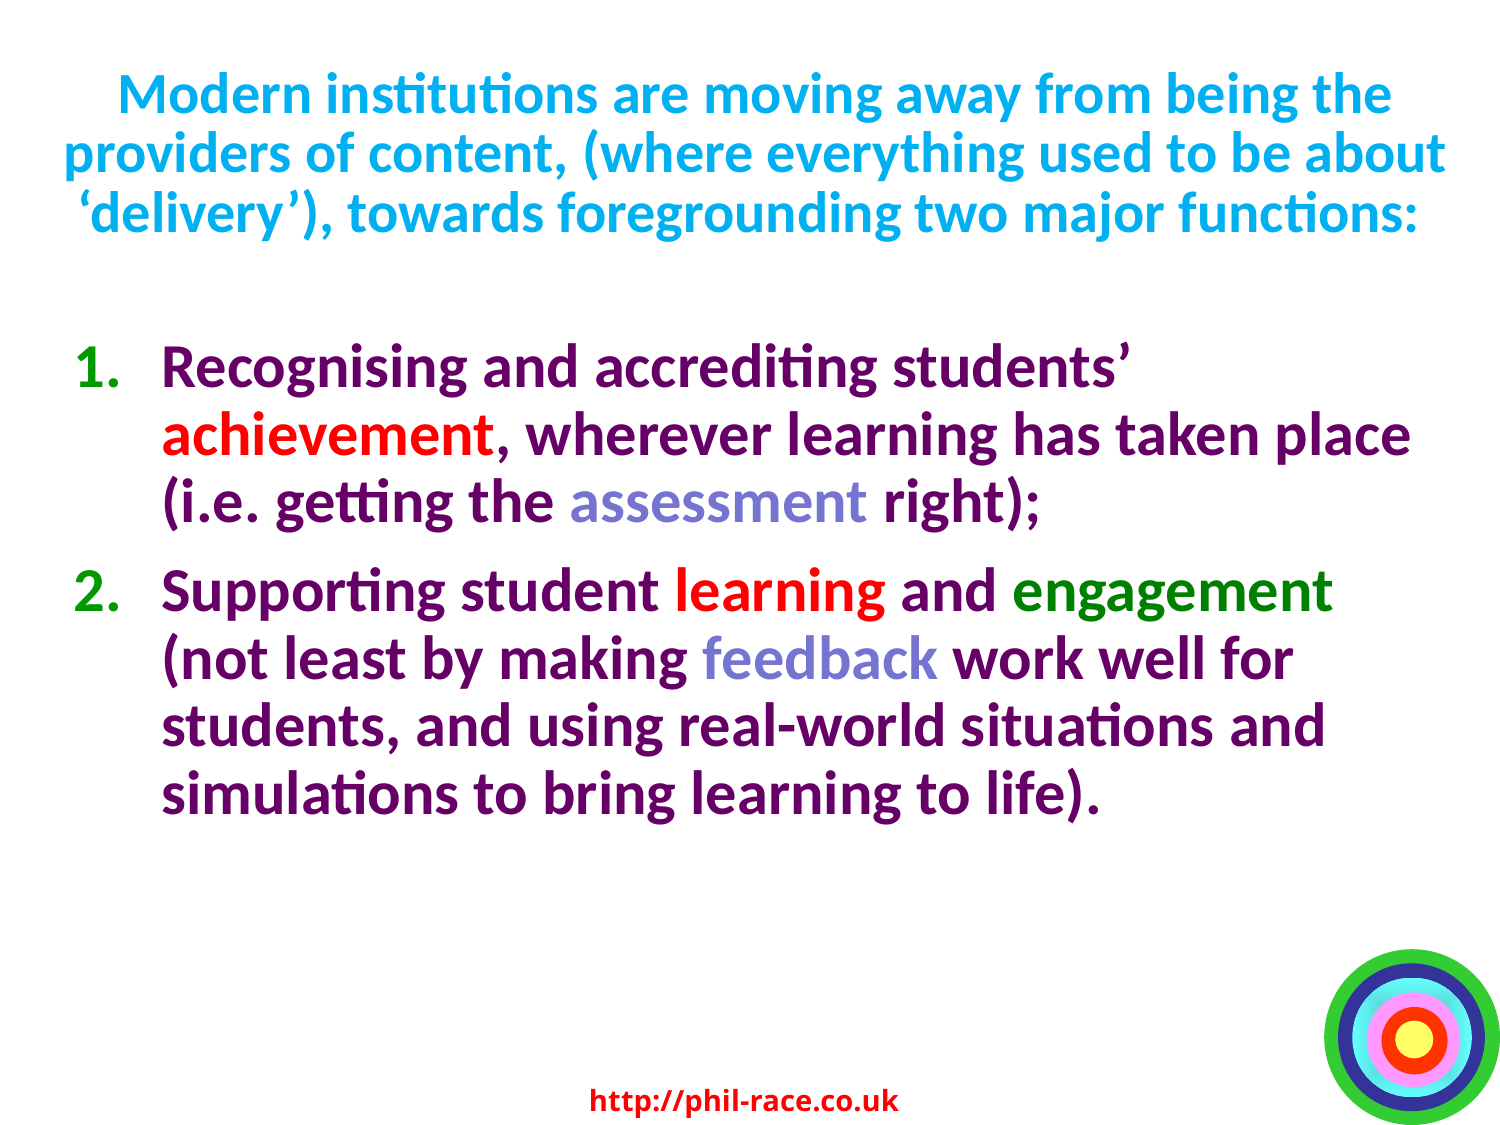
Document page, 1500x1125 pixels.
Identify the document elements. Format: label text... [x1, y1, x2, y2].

list Recognising and accrediting students’ achievement, wherever learning has taken place (i.e. getting the assessment right); Supporting student learning and engagement (not least by making feedback work well for students, and using real-world situations and simulations to bring learning to life). [58, 325, 1471, 963]
title Modern institutions are moving away from being the providers of content, (where everything used to be about ‘delivery’), towards foregrounding two major functions: [40, 30, 1471, 280]
